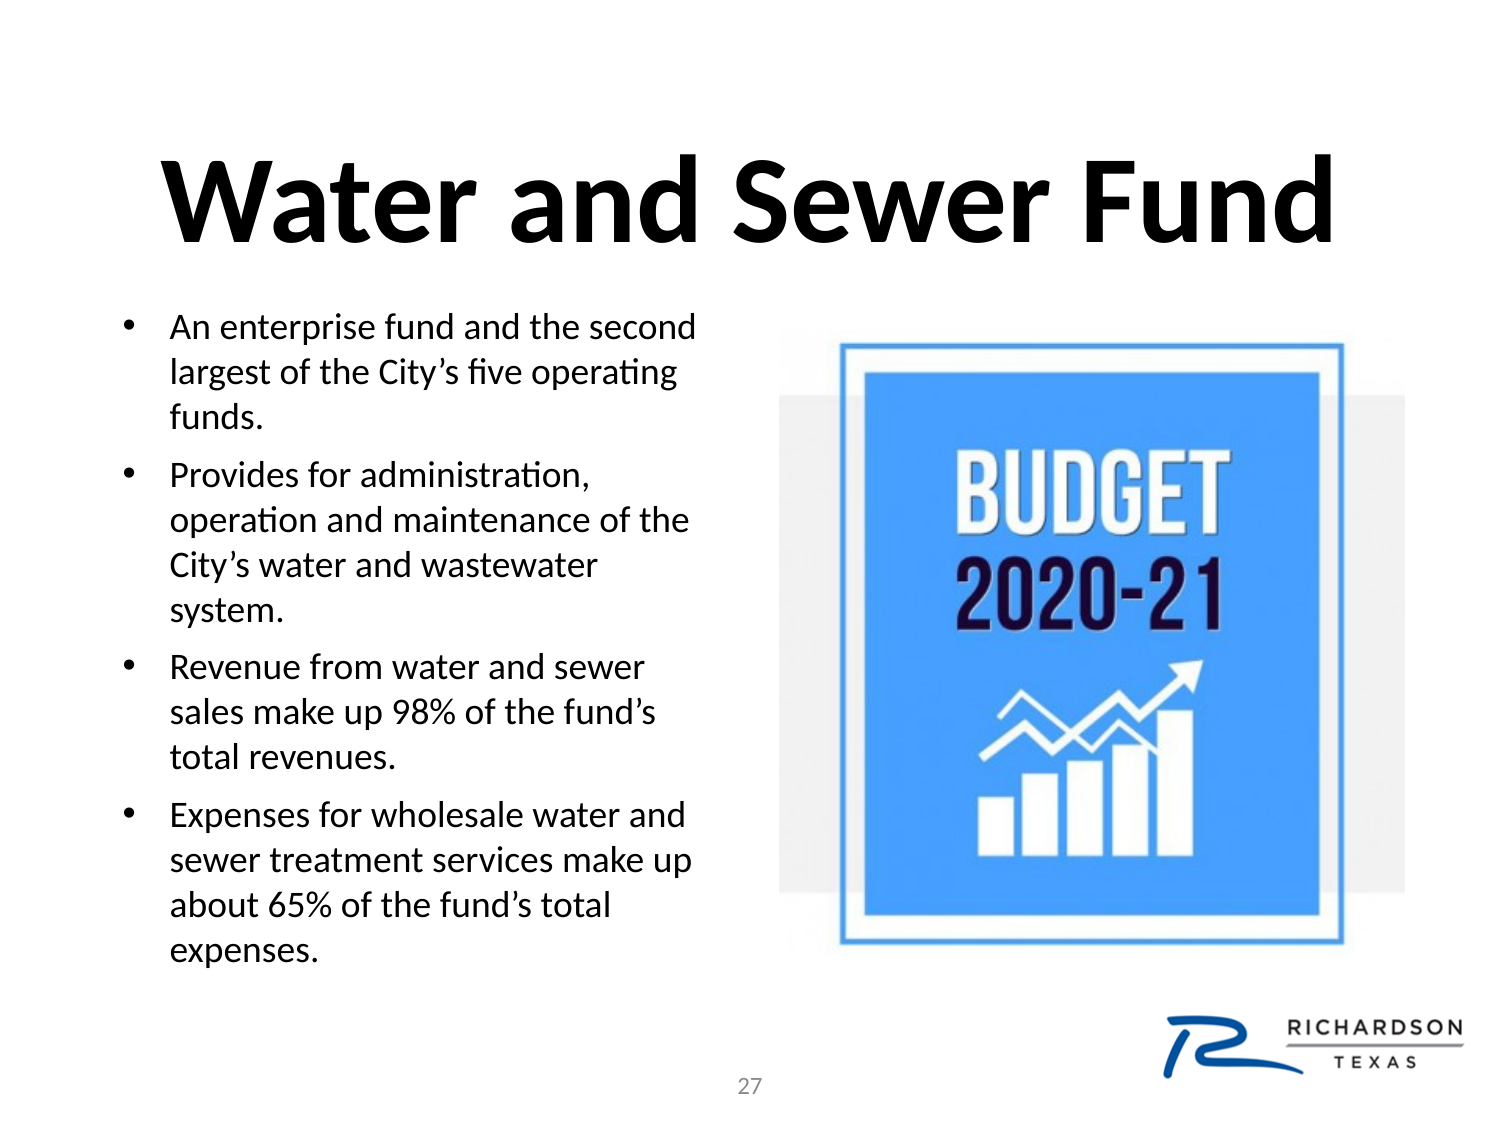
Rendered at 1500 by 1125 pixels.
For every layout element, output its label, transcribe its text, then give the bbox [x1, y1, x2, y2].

list Water and Sewer Fund [75, 109, 1425, 295]
picture [779, 329, 1405, 956]
picture [1149, 988, 1476, 1099]
text_box An enterprise fund and the second largest of the City’s five operating funds. Provides for administration, operation and maintenance of the City’s water and wastewater system. Revenue from water and sewer sales make up 98% of the fund’s total revenues. Expenses for wholesale water and sewer treatment services make up about 65% of the fund’s total expenses. [107, 294, 721, 977]
slide_number 27 [575, 1054, 925, 1115]
